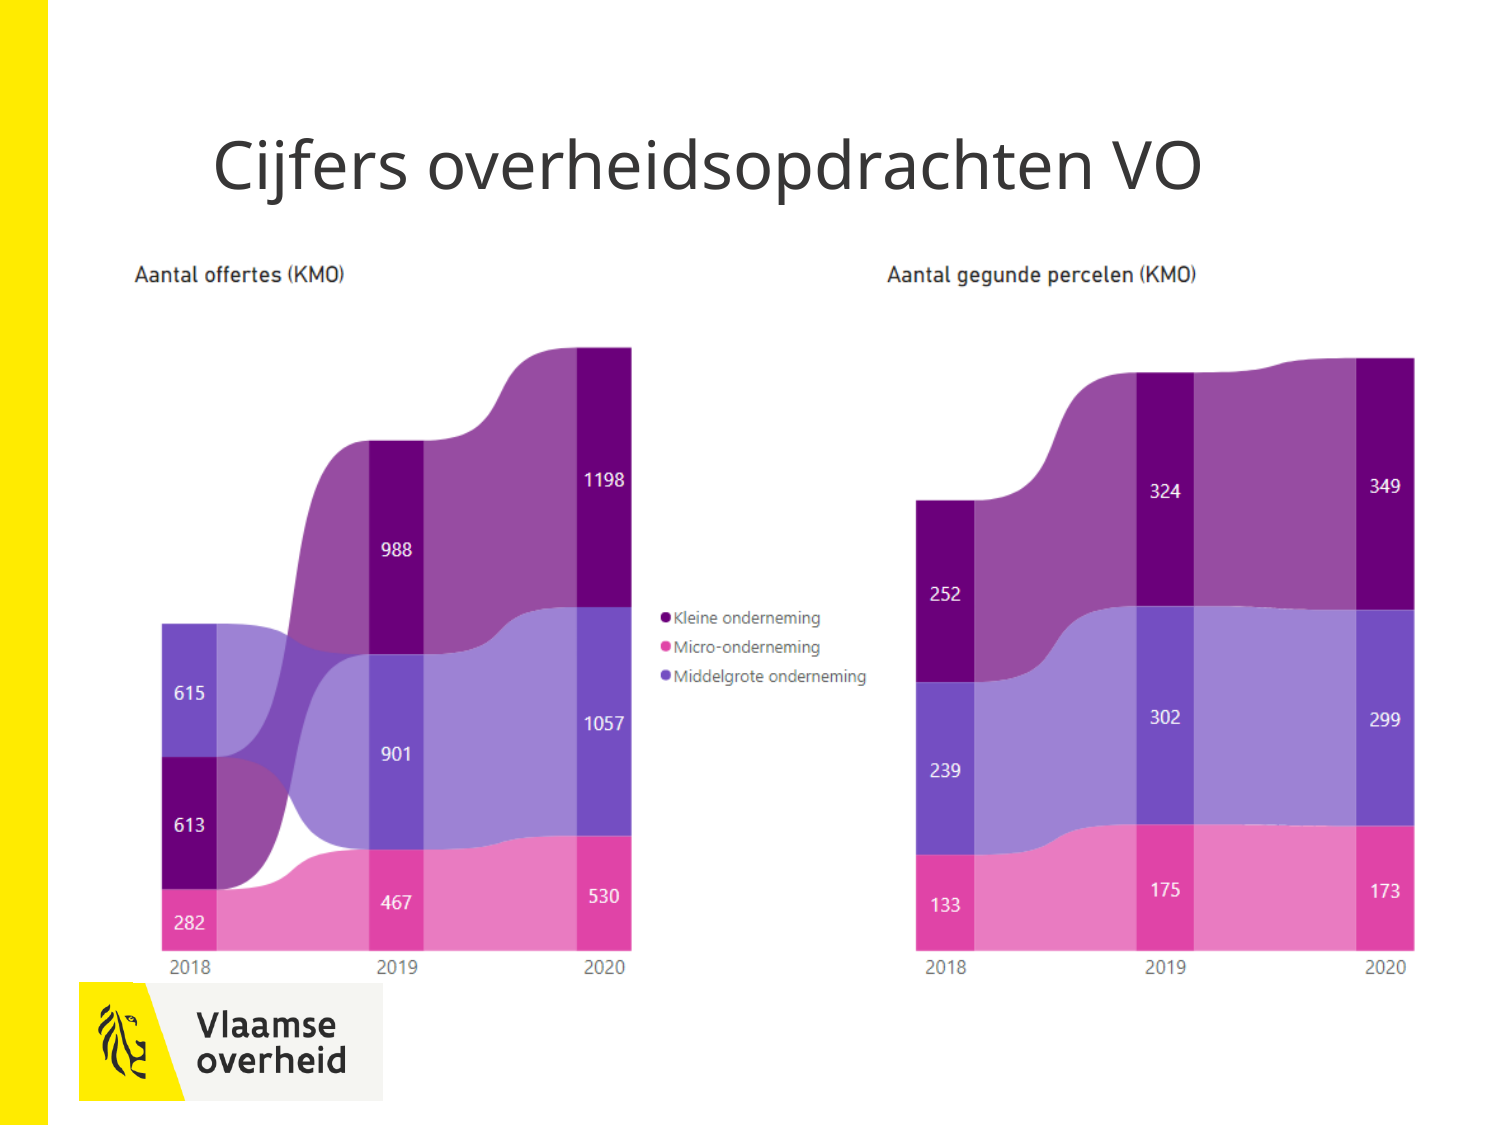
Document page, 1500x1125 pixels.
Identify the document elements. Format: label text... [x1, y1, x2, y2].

title Cijfers overheidsopdrachten VO [212, 124, 1430, 262]
picture [79, 262, 1430, 1101]
